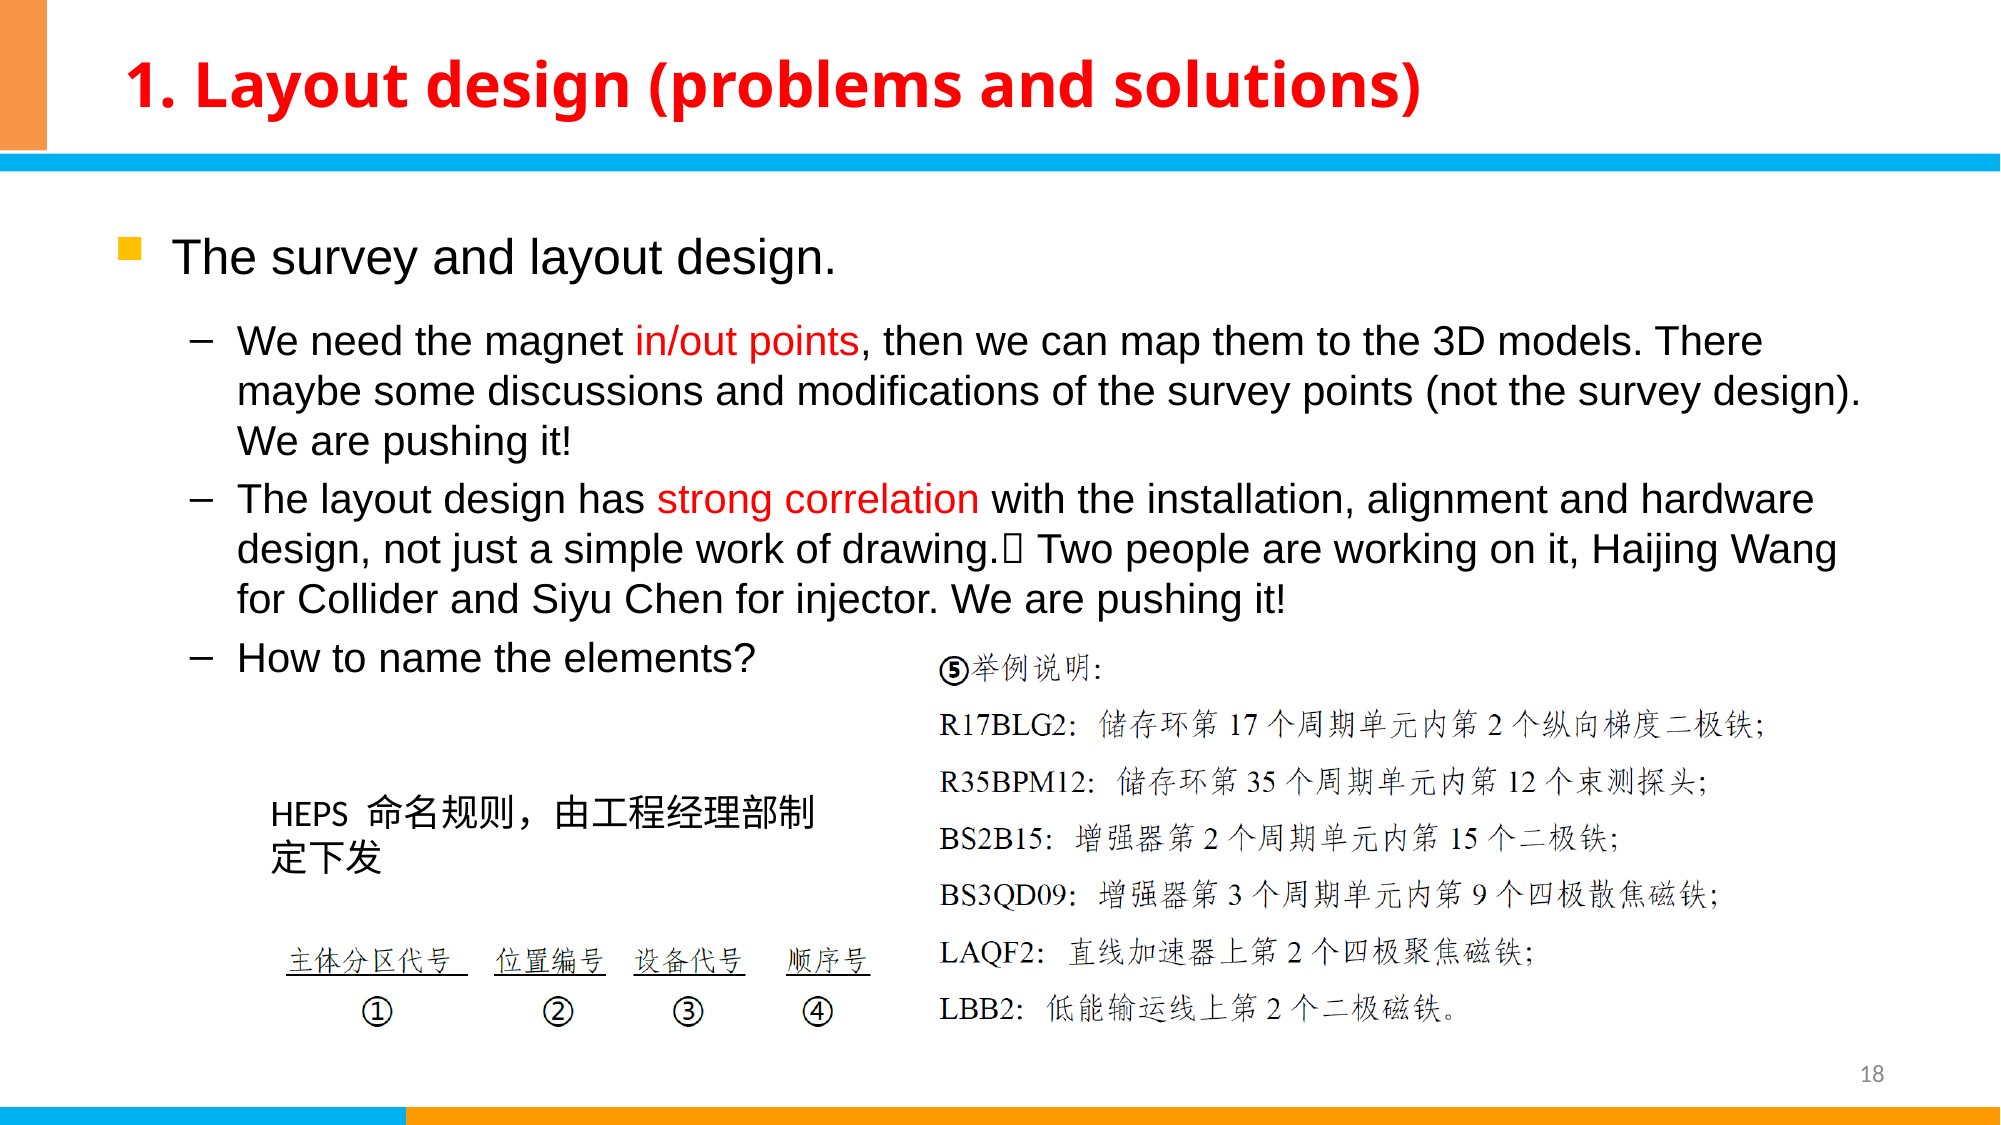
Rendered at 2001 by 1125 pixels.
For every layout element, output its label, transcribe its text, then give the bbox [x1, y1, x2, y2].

picture [213, 646, 1787, 1043]
list The survey and layout design. We need the magnet in/out points, then we can map them to the 3D models. There maybe some discussions and modifications of the survey points (not the survey design). We are pushing it! The layout design has strong correlation with the installation, alignment and hardware design, not just a simple work of drawing. Two people are working on it, Haijing Wang for Collider and Siyu Chen for injector. We are pushing it! How to name the elements? [99, 210, 1900, 1083]
title 1. Layout design (problems and solutions) [109, 23, 1875, 143]
text_box HEPS 命名规则，由工程经理部制定下发 [255, 782, 859, 887]
slide_number 18 [1433, 1042, 1900, 1103]
